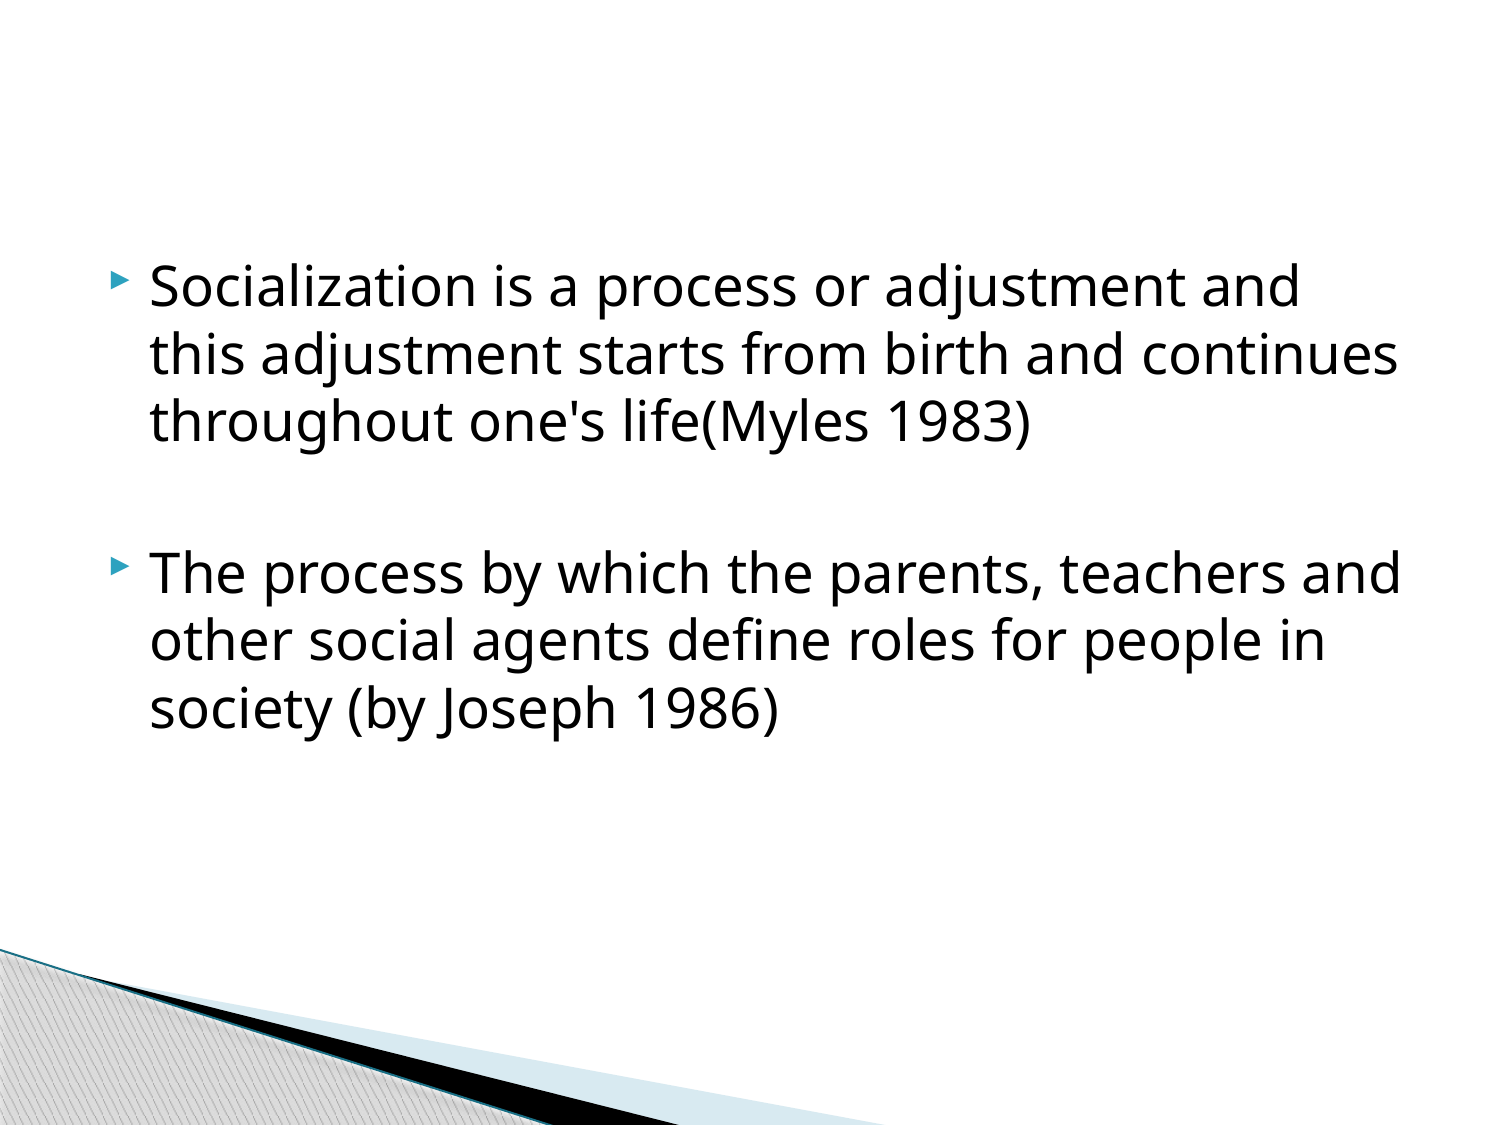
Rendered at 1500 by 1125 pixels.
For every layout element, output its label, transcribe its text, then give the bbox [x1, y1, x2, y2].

list Socialization is a process or adjustment and this adjustment starts from birth and continues throughout one's life(Myles 1983) The process by which the parents, teachers and other social agents define roles for people in society (by Joseph 1986) [75, 243, 1425, 986]
